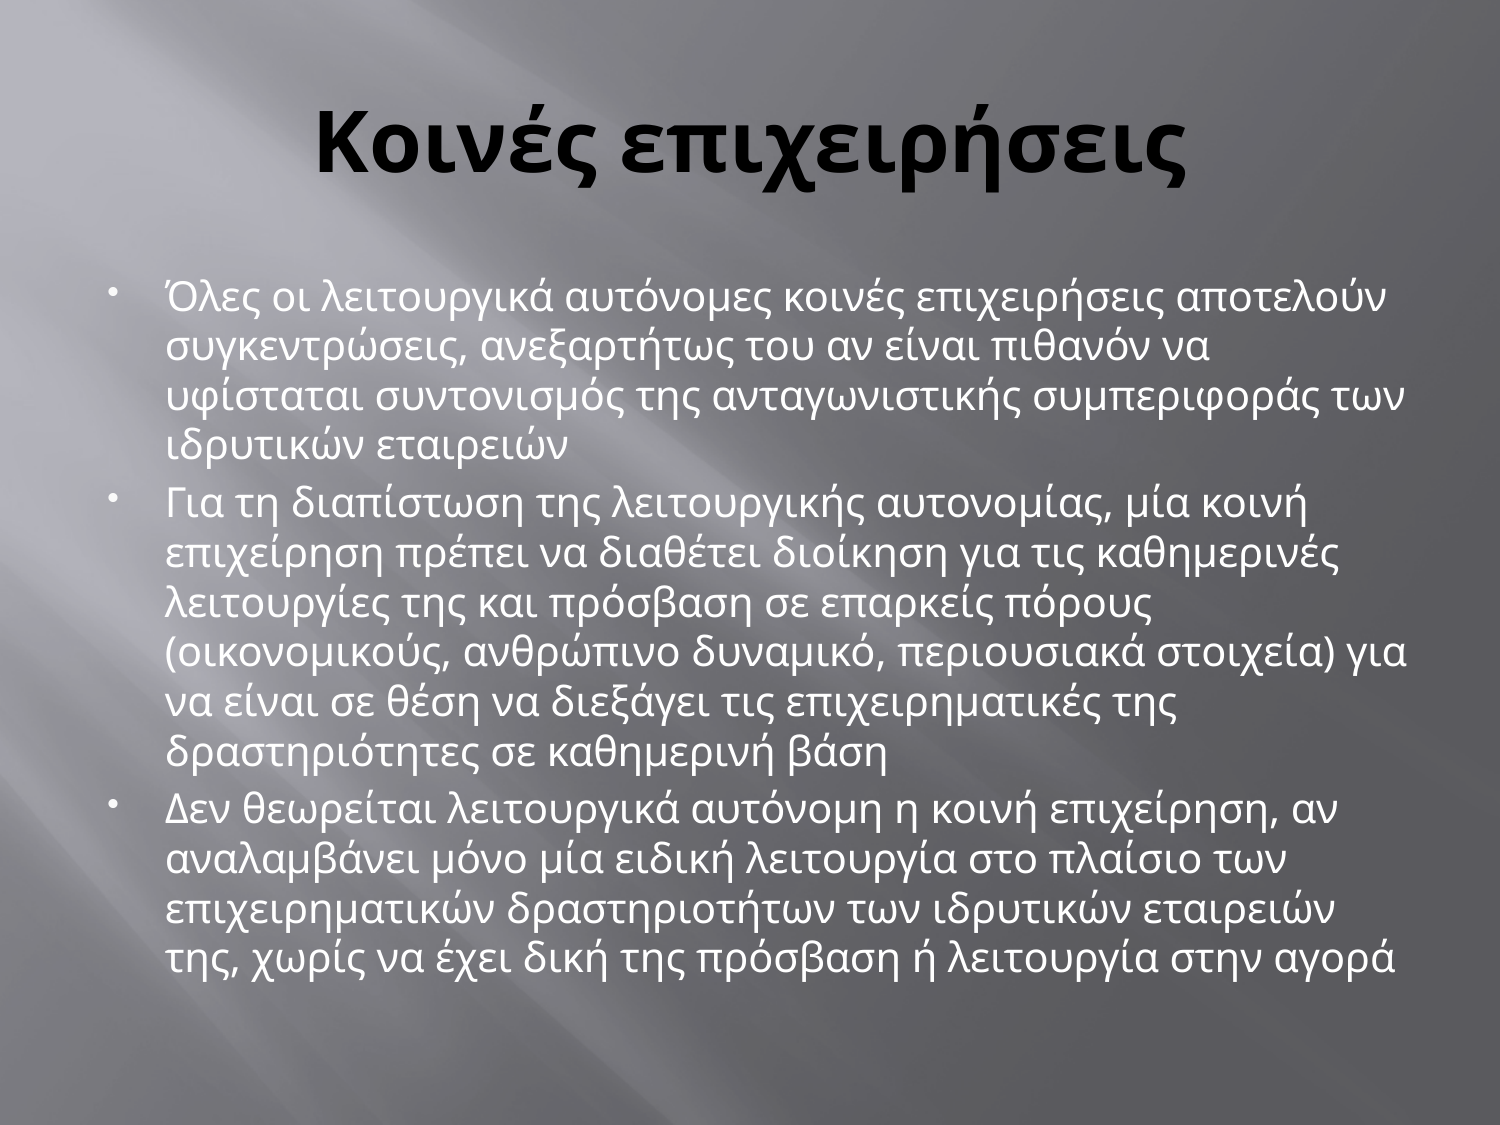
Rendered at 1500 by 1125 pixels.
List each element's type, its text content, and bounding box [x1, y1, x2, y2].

list Όλες οι λειτουργικά αυτόνομες κοινές επιχειρήσεις αποτελούν συγκεντρώσεις, ανεξαρτήτως του αν είναι πιθανόν να υφίσταται συντονισμός της ανταγωνιστικής συμπεριφοράς των ιδρυτικών εταιρειών Για τη διαπίστωση της λειτουργικής αυτονομίας, μία κοινή επιχείρηση πρέπει να διαθέτει διοίκηση για τις καθημερινές λειτουργίες της και πρόσβαση σε επαρκείς πόρους (οικονομικούς, ανθρώπινο δυναμικό, περιουσιακά στοιχεία) για να είναι σε θέση να διεξάγει τις επιχειρηματικές της δραστηριότητες σε καθημερινή βάση Δεν θεωρείται λειτουργικά αυτόνομη η κοινή επιχείρηση, αν αναλαμβάνει μόνο μία ειδική λειτουργία στο πλαίσιο των επιχειρηματικών δραστηριοτήτων των ιδρυτικών εταιρειών της, χωρίς να έχει δική της πρόσβαση ή λειτουργία στην αγορά [75, 262, 1425, 1035]
title Κοινές επιχειρήσεις [75, 45, 1425, 233]
